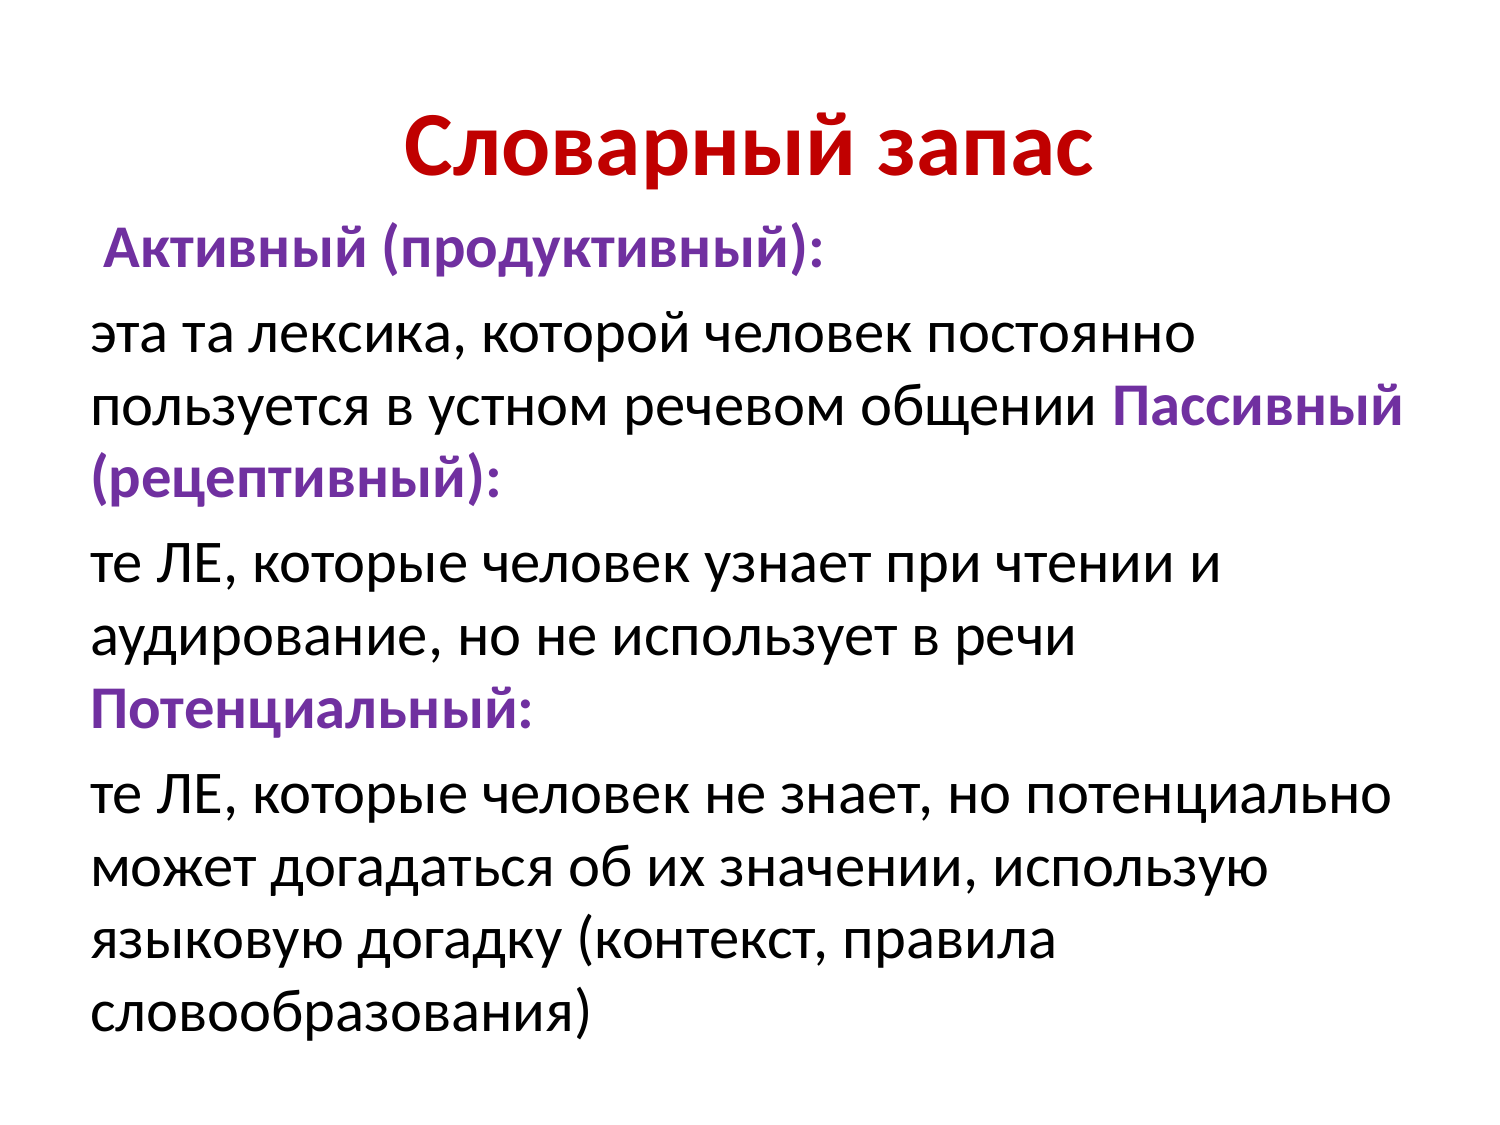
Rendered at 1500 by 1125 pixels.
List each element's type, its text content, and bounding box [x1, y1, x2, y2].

title Словарный запас [75, 45, 1425, 199]
list Активный (продуктивный): эта та лексика, которой человек постоянно пользуется в устном речевом общении Пассивный (рецептивный): те ЛЕ, которые человек узнает при чтении и аудирование, но не использует в речи Потенциальный: те ЛЕ, которые человек не знает, но потенциально может догадаться об их значении, использую языковую догадку (контекст, правила словообразования) [75, 199, 1425, 1055]
